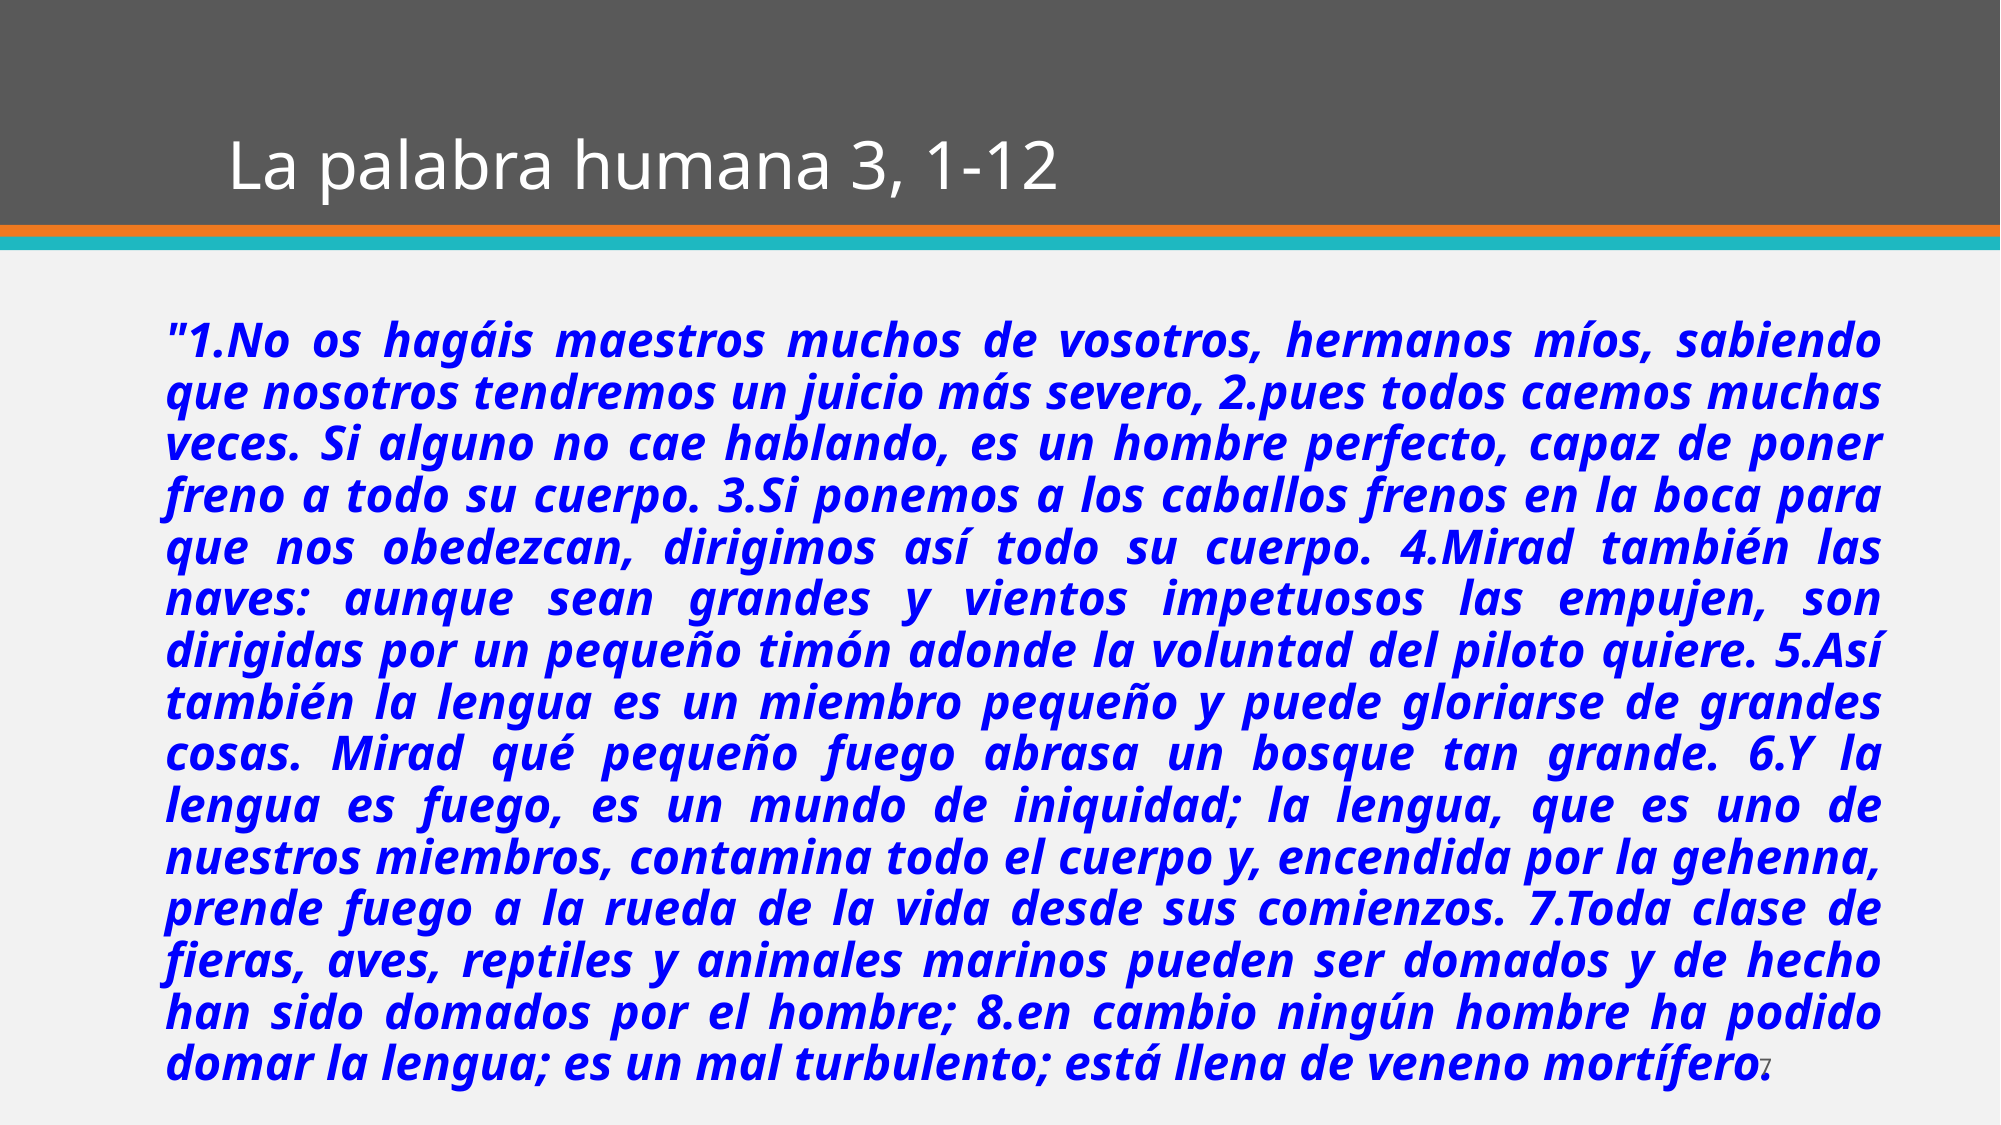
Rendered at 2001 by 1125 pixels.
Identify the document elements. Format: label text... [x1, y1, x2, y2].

list "1.No os hagáis maestros muchos de vosotros, hermanos míos, sabiendo que nosotros tendremos un juicio más severo, 2.pues todos caemos muchas veces. Si alguno no cae hablando, es un hombre perfecto, capaz de poner freno a todo su cuerpo. 3.Si ponemos a los caballos frenos en la boca para que nos obedezcan, dirigimos así todo su cuerpo. 4.Mirad también las naves: aunque sean grandes y vientos impetuosos las empujen, son dirigidas por un pequeño timón adonde la voluntad del piloto quiere. 5.Así también la lengua es un miembro pequeño y puede gloriarse de grandes cosas. Mirad qué pequeño fuego abrasa un bosque tan grande. 6.Y la lengua es fuego, es un mundo de iniquidad; la lengua, que es uno de nuestros miembros, contamina todo el cuerpo y, encendida por la gehenna, prende fuego a la rueda de la vida desde sus comienzos. 7.Toda clase de fieras, aves, reptiles y animales marinos pueden ser domados y de hecho han sido domados por el hombre; 8.en cambio ningún hombre ha podido domar la lengua; es un mal turbulento; está llena de veneno mortífero. [150, 308, 1900, 1022]
slide_number 7 [1562, 1045, 1788, 1091]
title La palabra humana 3, 1-12 [212, 41, 1788, 212]
